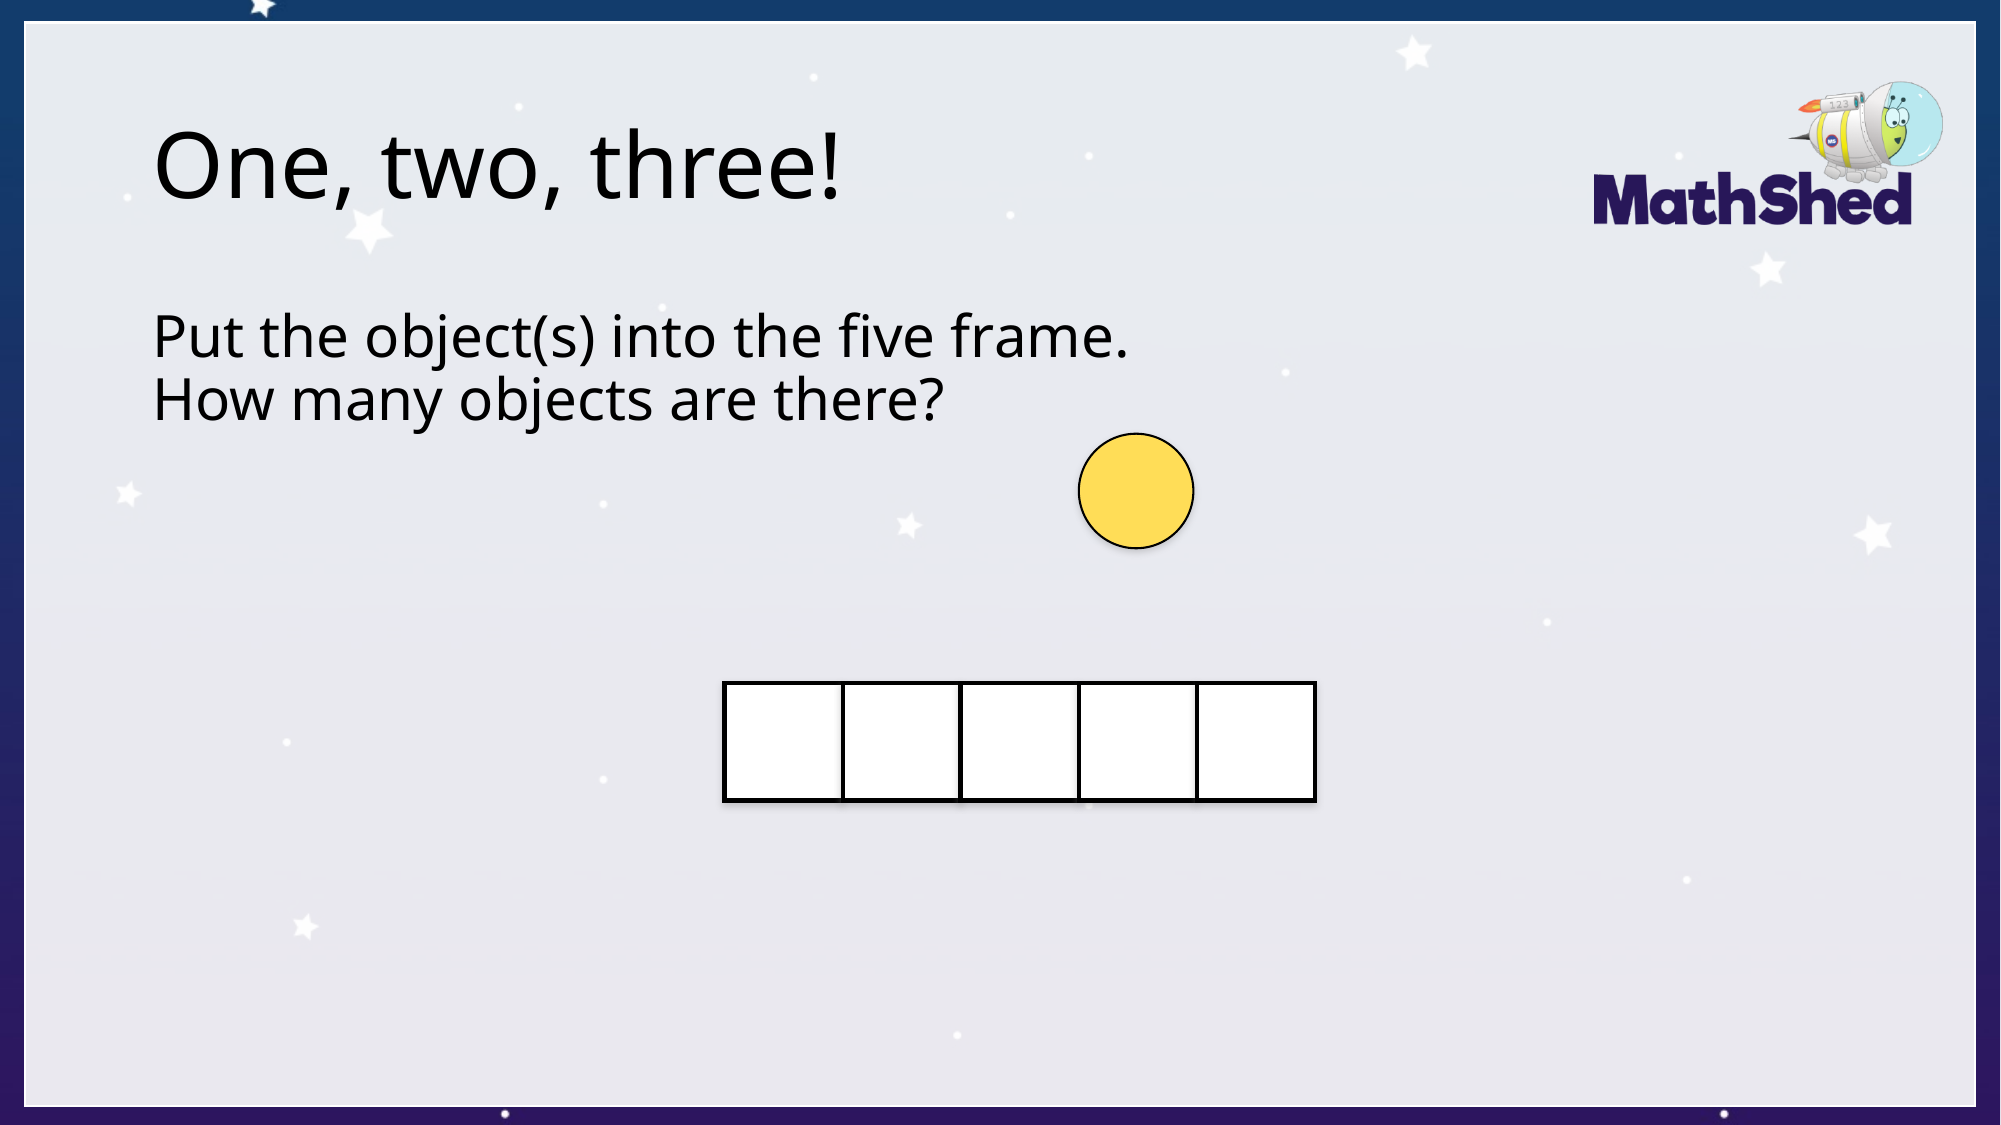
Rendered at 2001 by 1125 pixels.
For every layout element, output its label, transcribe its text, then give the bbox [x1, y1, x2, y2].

text_box [1197, 682, 1315, 801]
text_box [1078, 433, 1194, 549]
text_box [724, 682, 842, 801]
picture [0, 0, 2001, 1125]
title One, two, three! [137, 59, 1578, 278]
text_box [1078, 682, 1197, 801]
text_box [842, 682, 960, 801]
list Put the object(s) into the five frame. How many objects are there? [137, 299, 1863, 1014]
text_box [960, 682, 1078, 801]
